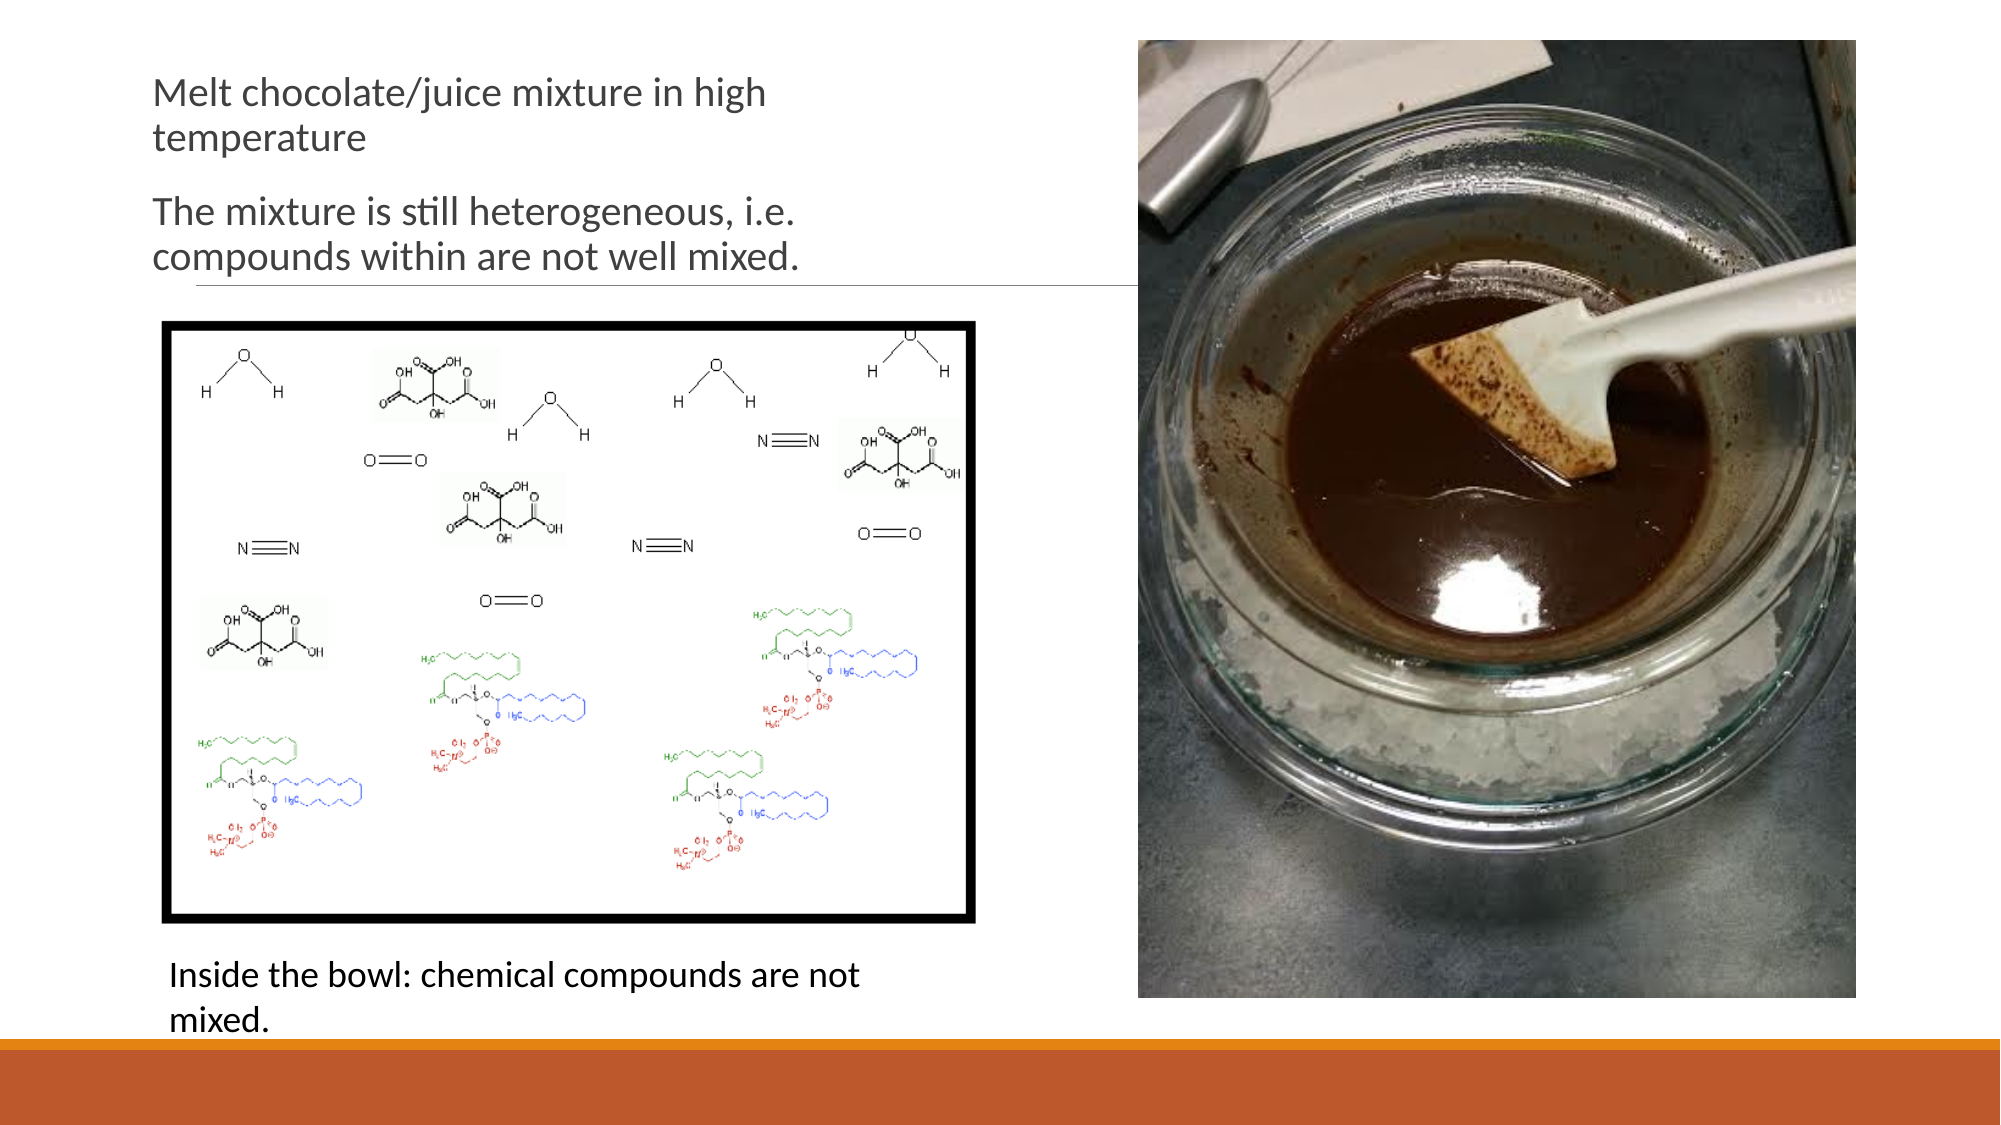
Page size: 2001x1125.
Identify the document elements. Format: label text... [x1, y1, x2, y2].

picture [145, 315, 988, 942]
list Melt chocolate/juice mixture in high temperature The mixture is still heterogeneous, i.e. compounds within are not well mixed. [137, 63, 988, 1014]
picture [1138, 40, 1857, 999]
text_box Inside the bowl: chemical compounds are not mixed. [153, 950, 980, 1048]
